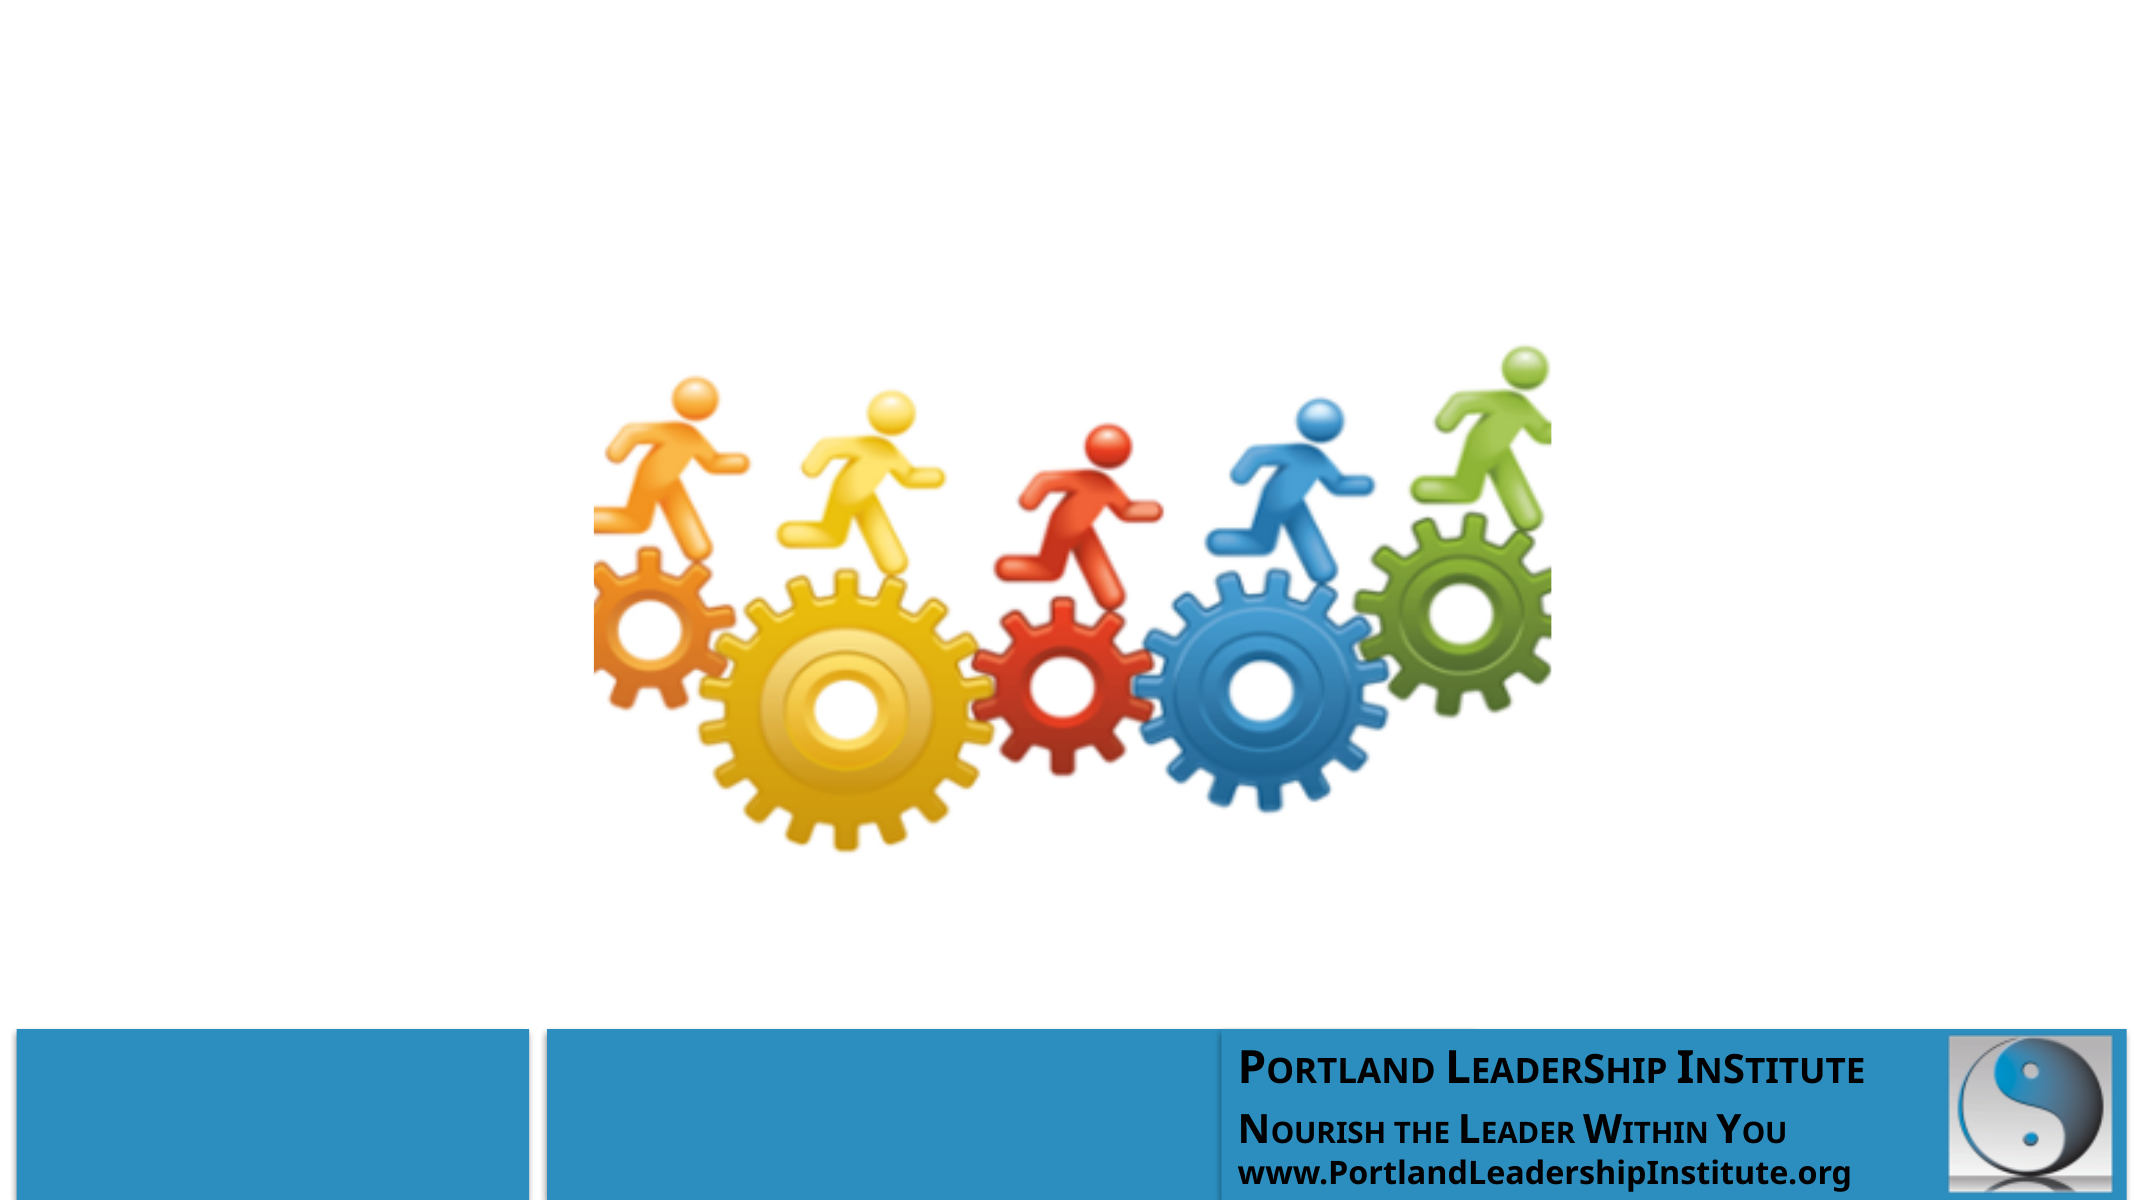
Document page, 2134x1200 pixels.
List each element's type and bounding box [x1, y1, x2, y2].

picture [1946, 1033, 2116, 1196]
list [593, 337, 1552, 863]
